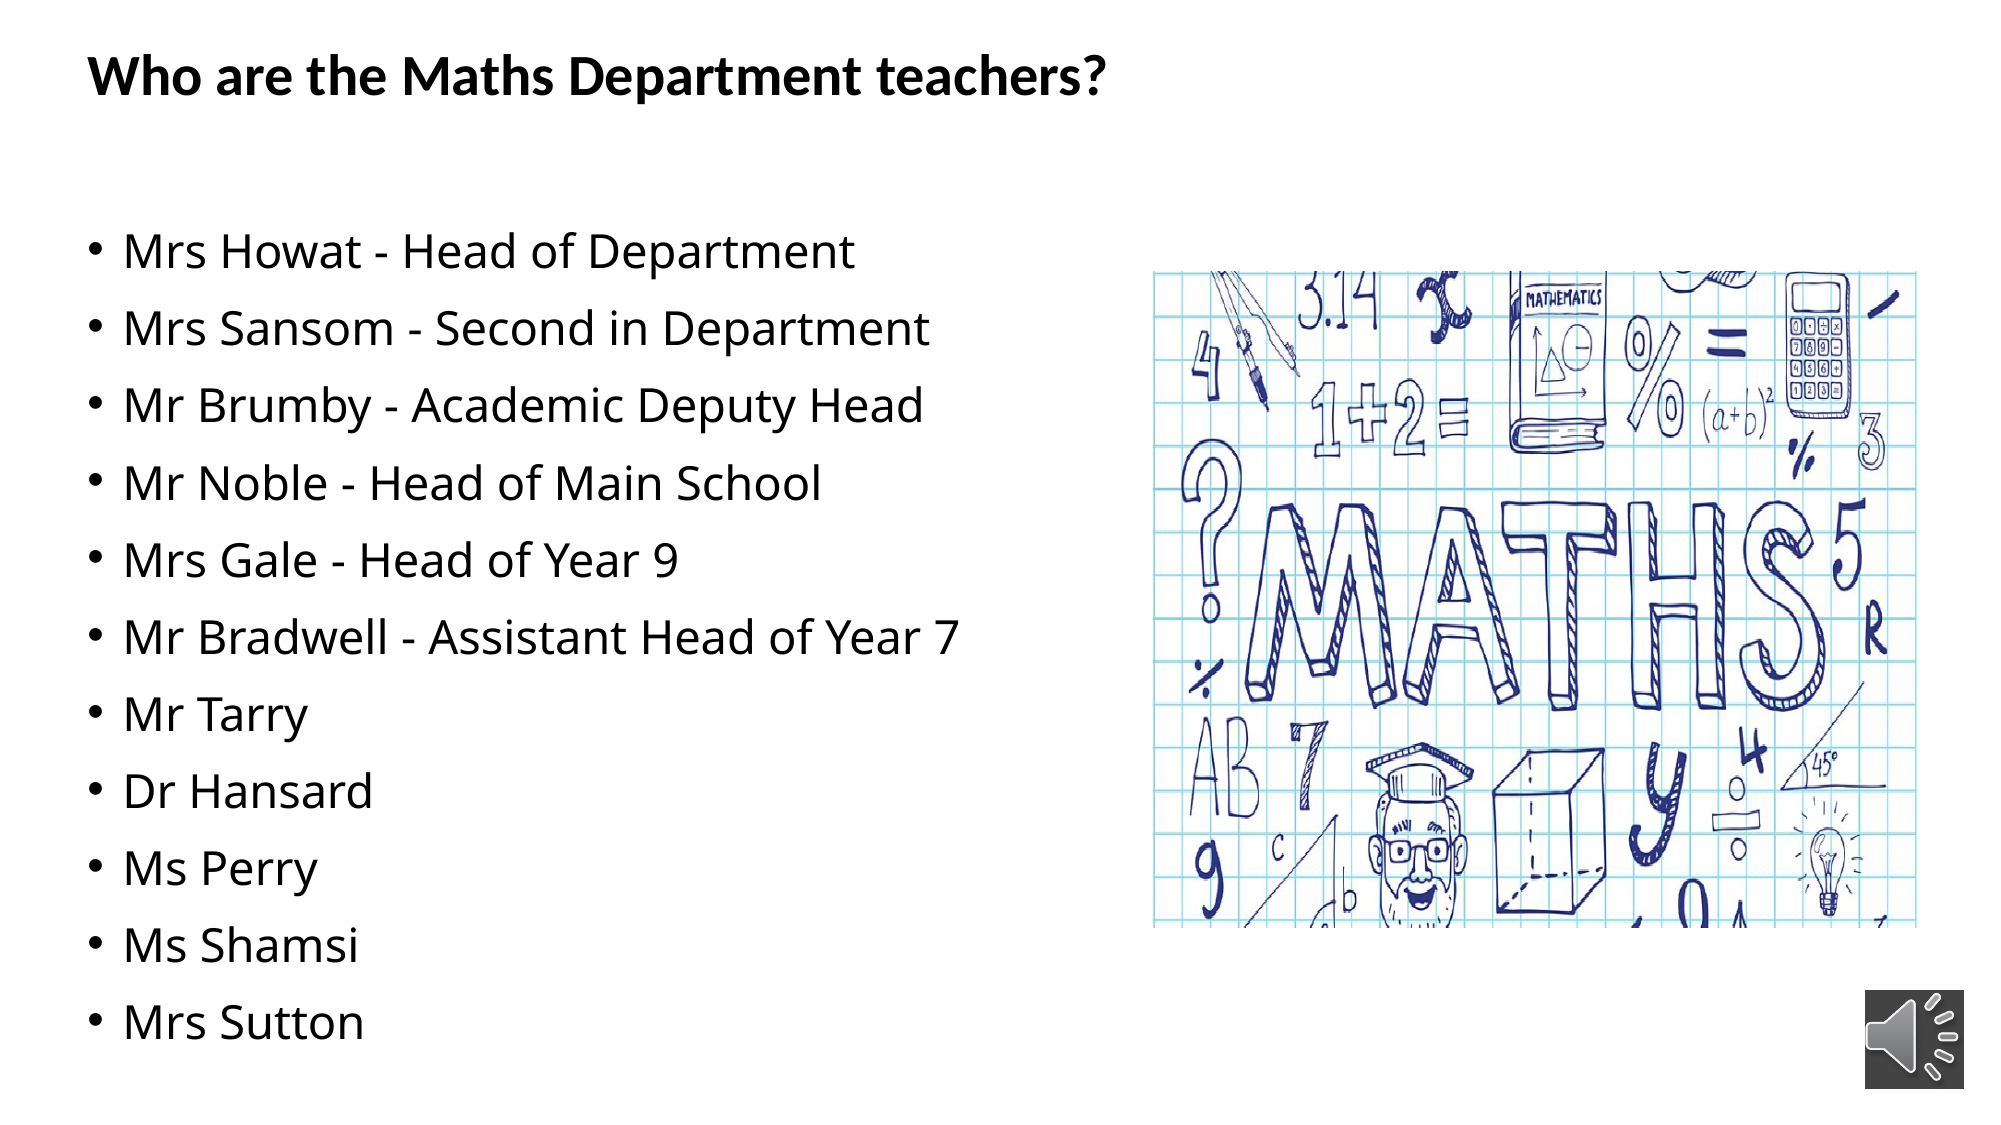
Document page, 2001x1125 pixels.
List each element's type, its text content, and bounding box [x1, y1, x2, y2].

picture [1148, 265, 1921, 933]
list Mrs Howat - Head of Department Mrs Sansom - Second in Department Mr Brumby - Academic Deputy Head Mr Noble - Head of Main School Mrs Gale - Head of Year 9 Mr Bradwell - Assistant Head of Year 7 Mr Tarry Dr Hansard Ms Perry Ms Shamsi Mrs Sutton [72, 214, 1149, 1068]
picture [1864, 989, 1965, 1090]
list Who are the Maths Department teachers? [72, 45, 1859, 163]
